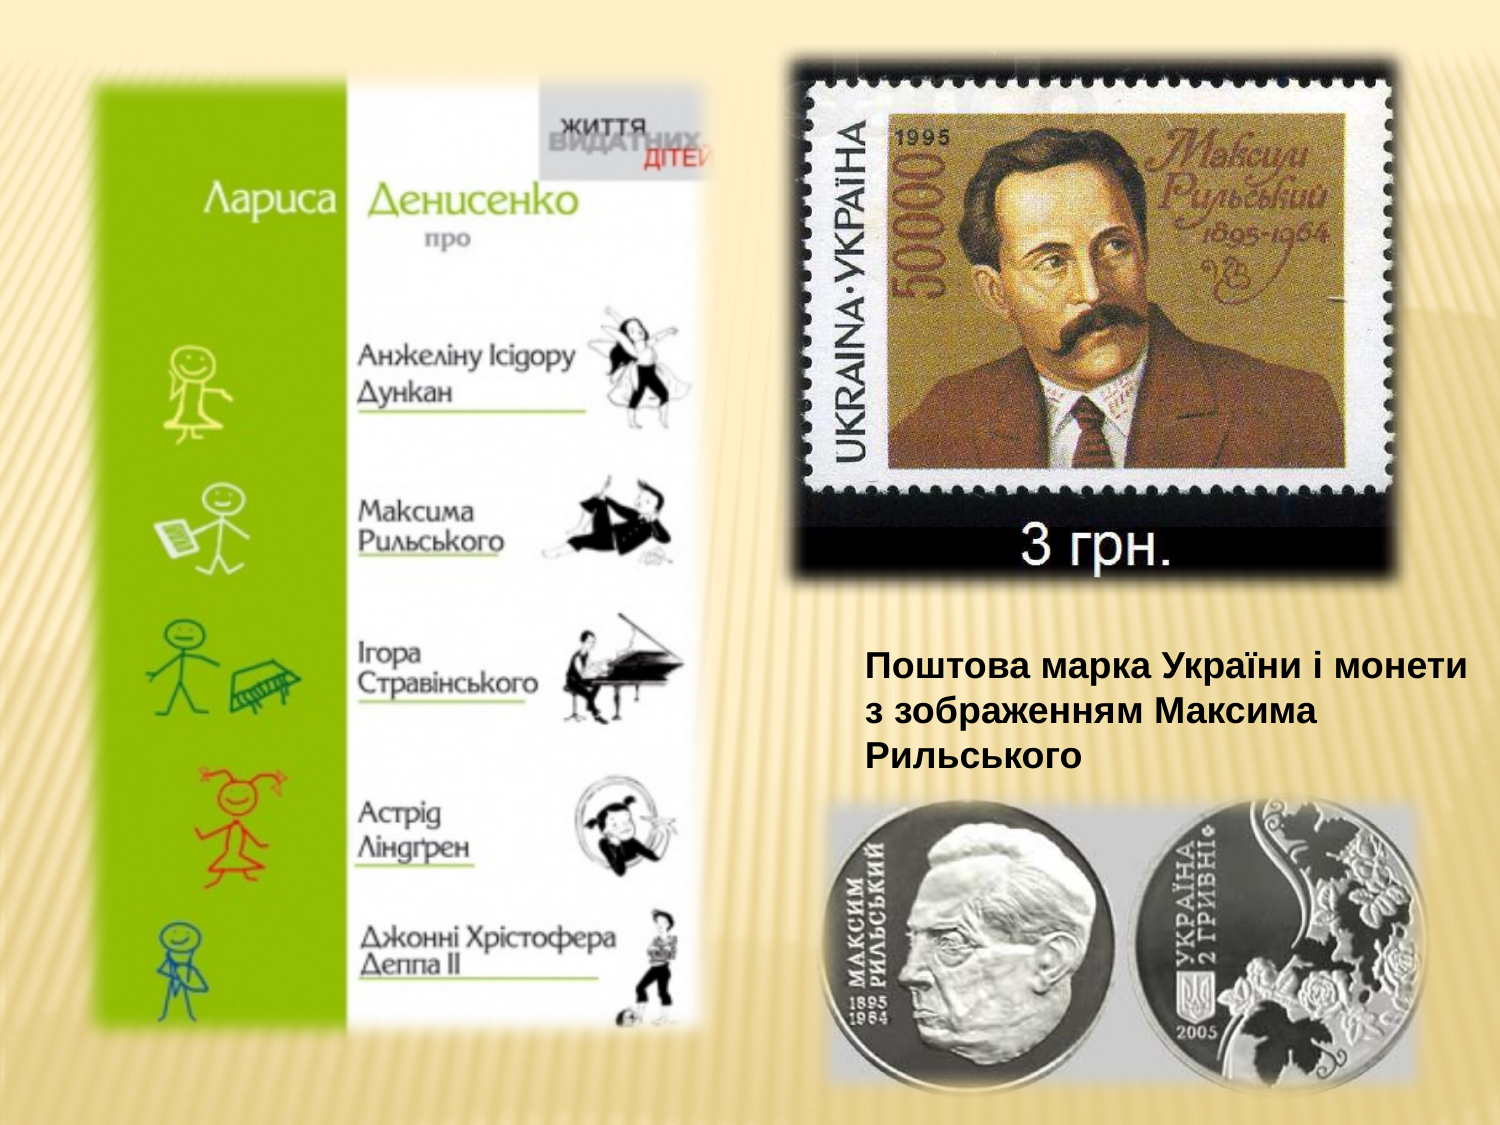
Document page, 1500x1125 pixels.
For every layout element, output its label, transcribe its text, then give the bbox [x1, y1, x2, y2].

text_box Поштова марка України і монети з зображенням Максима Рильського [850, 633, 1500, 784]
picture [76, 65, 722, 1048]
picture [773, 42, 1415, 599]
picture [808, 786, 1435, 1100]
